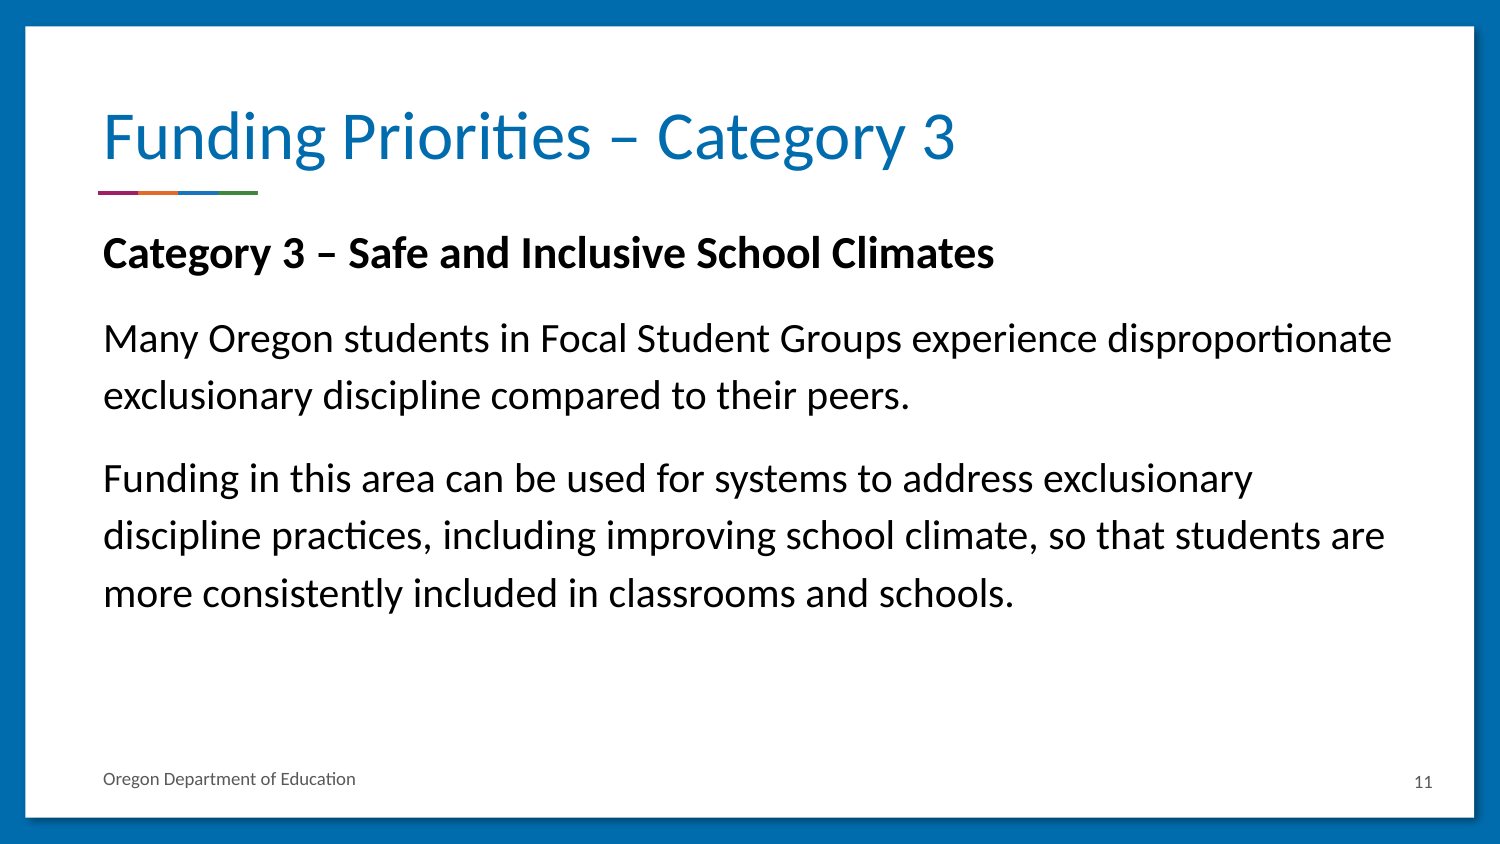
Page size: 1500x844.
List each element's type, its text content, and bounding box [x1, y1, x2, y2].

picture [98, 191, 258, 195]
slide_number 11 [1092, 759, 1448, 804]
list Category 3 – Safe and Inclusive School Climates Many Oregon students in Focal Student Groups experience disproportionate exclusionary discipline compared to their peers. Funding in this area can be used for systems to address exclusionary discipline practices, including improving school climate, so that students are more consistently included in classrooms and schools. [88, 207, 1416, 730]
footer Oregon Department of Education [88, 755, 441, 801]
title Funding Priorities – Category 3 [88, 56, 1416, 183]
